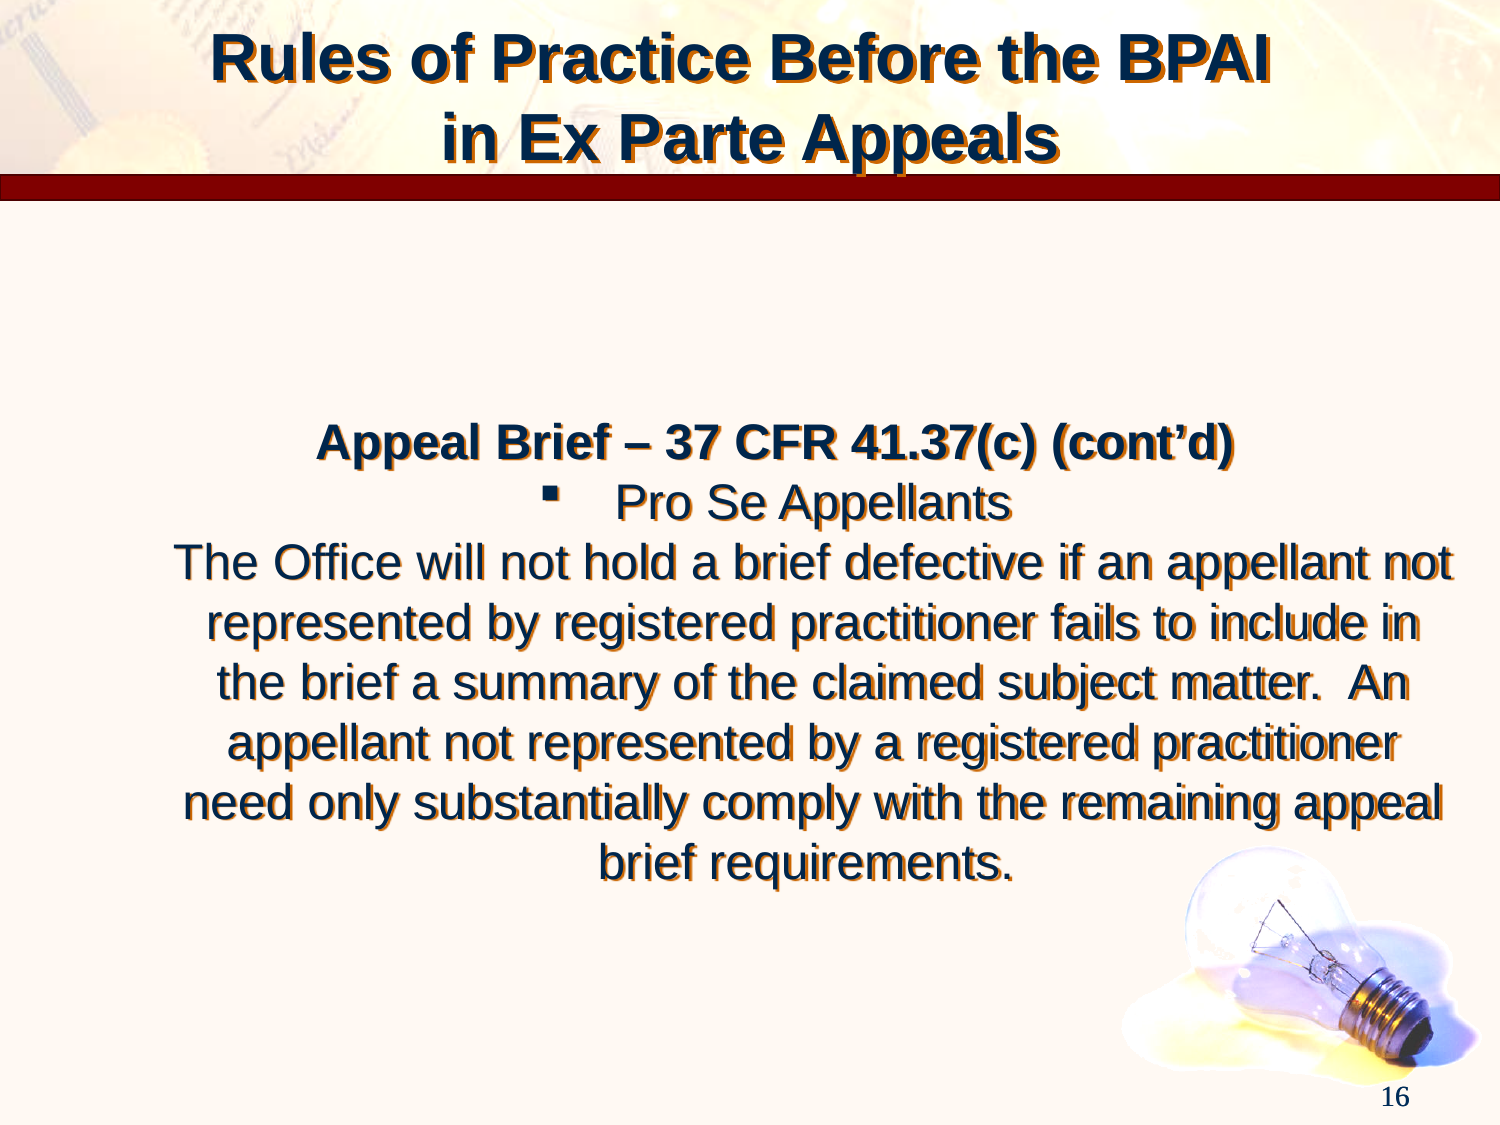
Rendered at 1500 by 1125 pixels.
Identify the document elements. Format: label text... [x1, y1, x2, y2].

list Appeal Brief – 37 CFR 41.37(c) (cont’d) Pro Se Appellants The Office will not hold a brief defective if an appellant not represented by registered practitioner fails to include in the brief a summary of the claimed subject matter. An appellant not represented by a registered practitioner need only substantially comply with the remaining appeal brief requirements. [74, 237, 1476, 1063]
slide_number 16 [1074, 1069, 1426, 1111]
text_box 27 [1074, 800, 1488, 1125]
title Rules of Practice Before the BPAI in Ex Parte Appeals [49, 37, 1451, 151]
